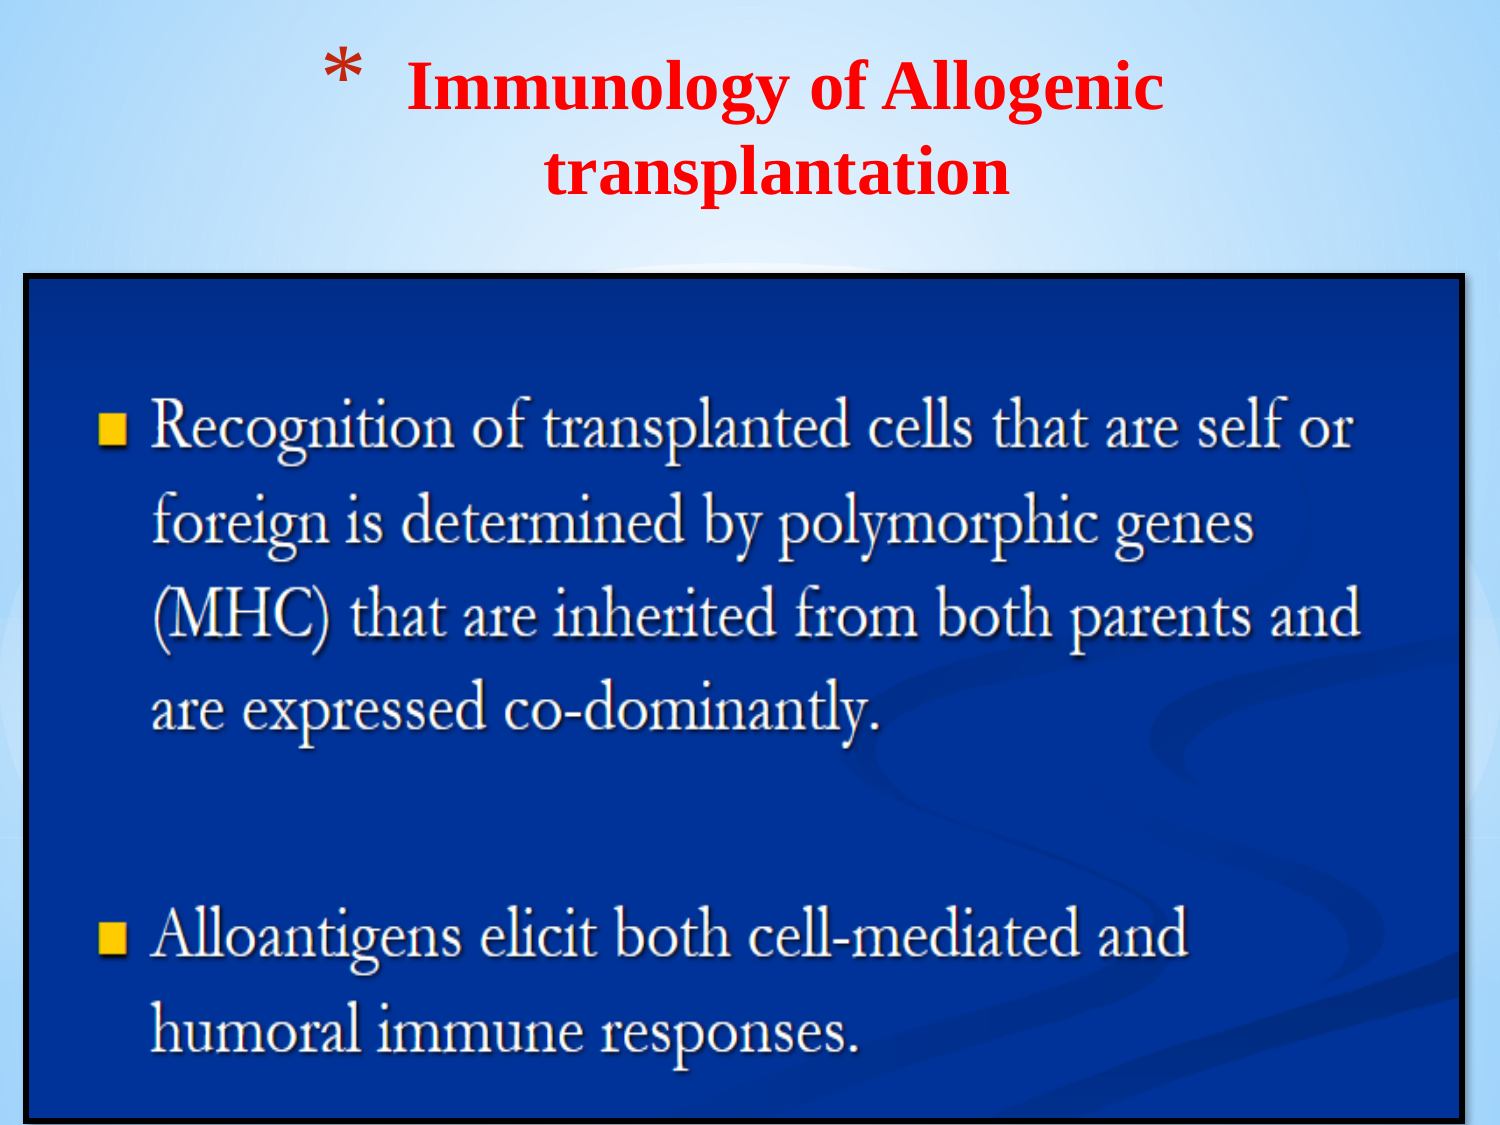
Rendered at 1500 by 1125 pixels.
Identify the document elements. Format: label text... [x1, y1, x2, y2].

title Immunology of Allogenic transplantation [230, 30, 1299, 219]
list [29, 278, 1459, 1118]
